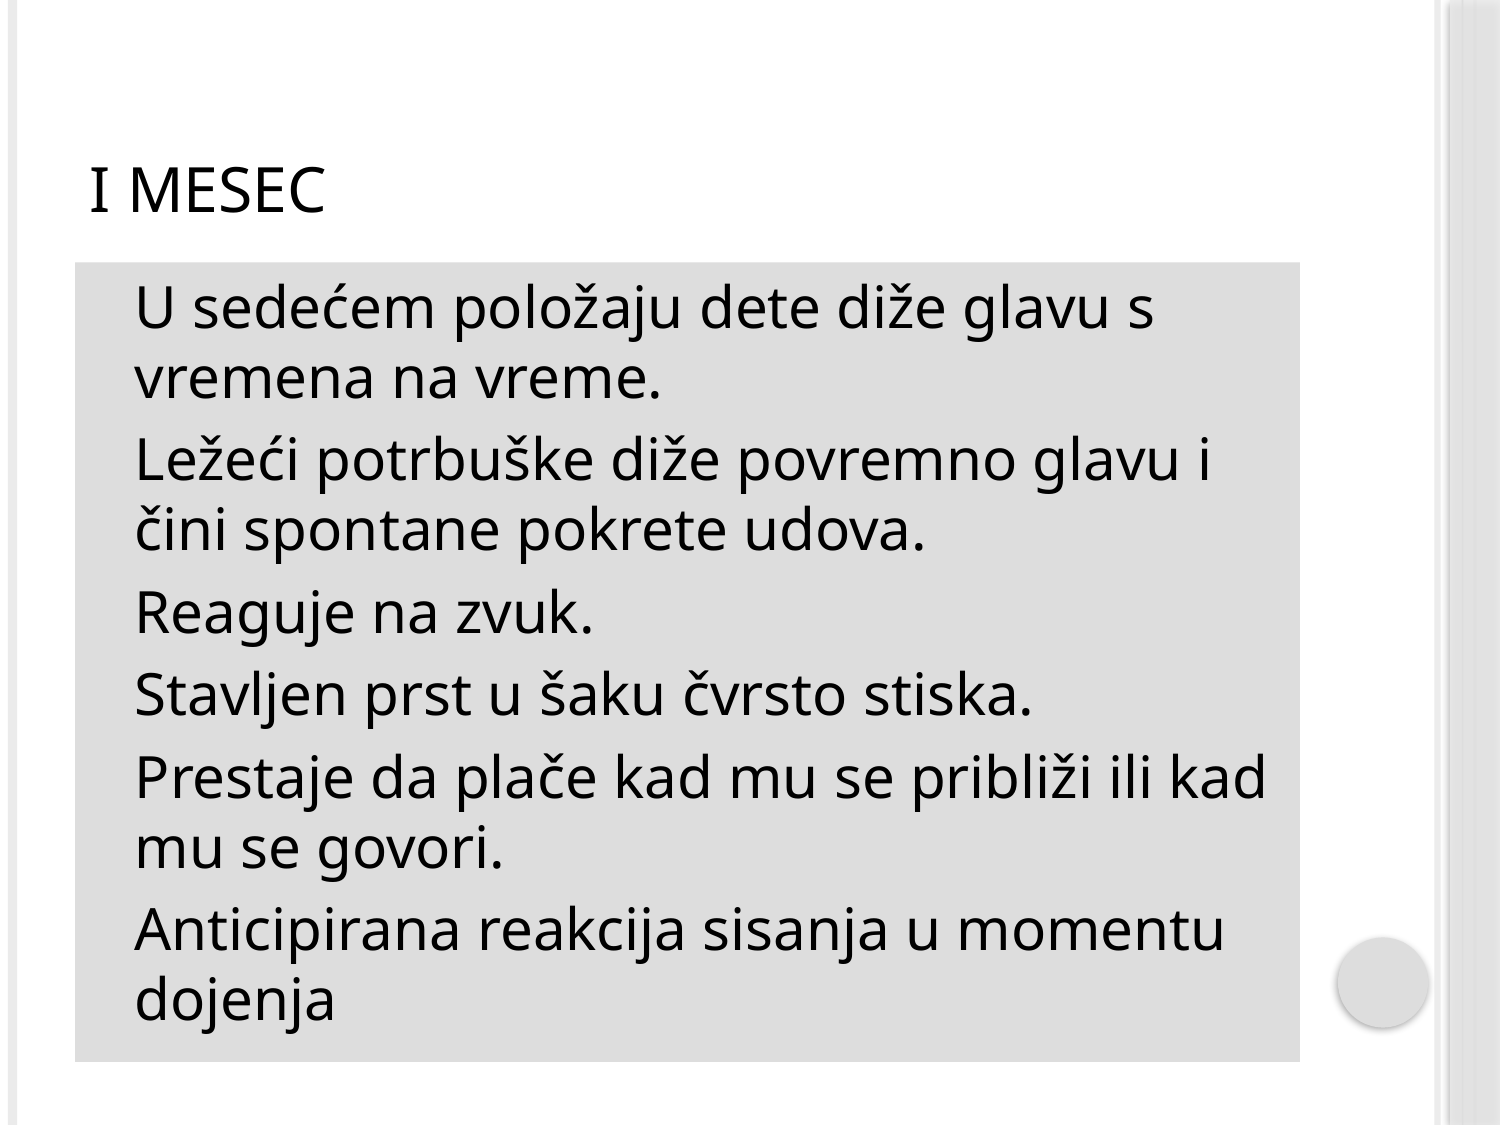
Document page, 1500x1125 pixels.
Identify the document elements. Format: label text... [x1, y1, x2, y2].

title I mesec [75, 45, 1300, 233]
list U sedećem položaju dete diže glavu s vremena na vreme. Ležeći potrbuške diže povremno glavu i čini spontane pokrete udova. Reaguje na zvuk. Stavljen prst u šaku čvrsto stiska. Prestaje da plače kad mu se približi ili kad mu se govori. Anticipirana reakcija sisanja u momentu dojenja [74, 262, 1301, 1063]
